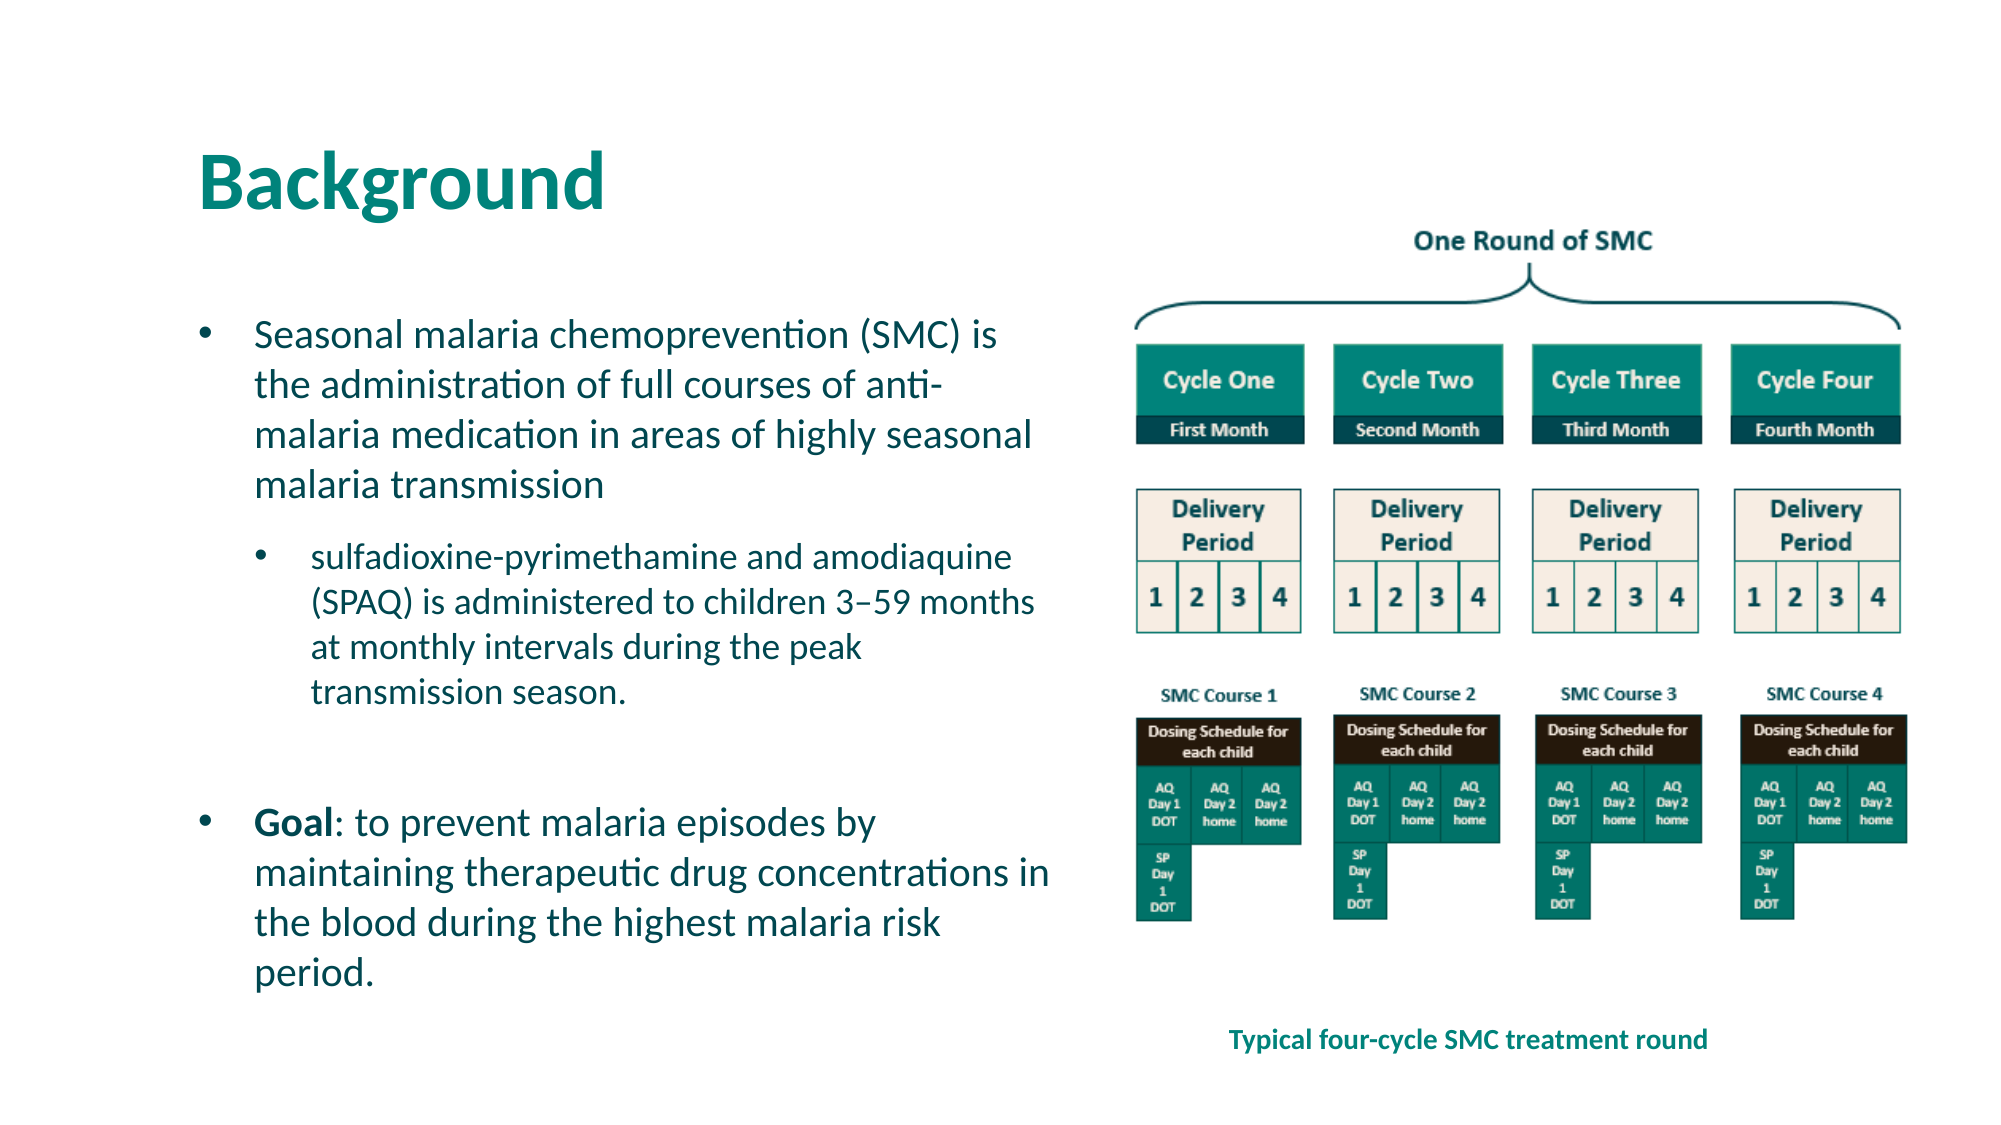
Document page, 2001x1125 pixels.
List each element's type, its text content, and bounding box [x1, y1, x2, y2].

title Background [183, 129, 1839, 236]
list Seasonal malaria chemoprevention (SMC) is the administration of full courses of anti-malaria medication in areas of highly seasonal malaria transmission sulfadioxine-pyrimethamine and amodiaquine (SPAQ) is administered to children 3–59 months at monthly intervals during the peak transmission season. Goal: to prevent malaria episodes by maintaining therapeutic drug concentrations in the blood during the highest malaria risk period. [183, 299, 1077, 1014]
picture [1076, 182, 1960, 956]
text_box Typical four-cycle SMC treatment round [1214, 1013, 2000, 1063]
